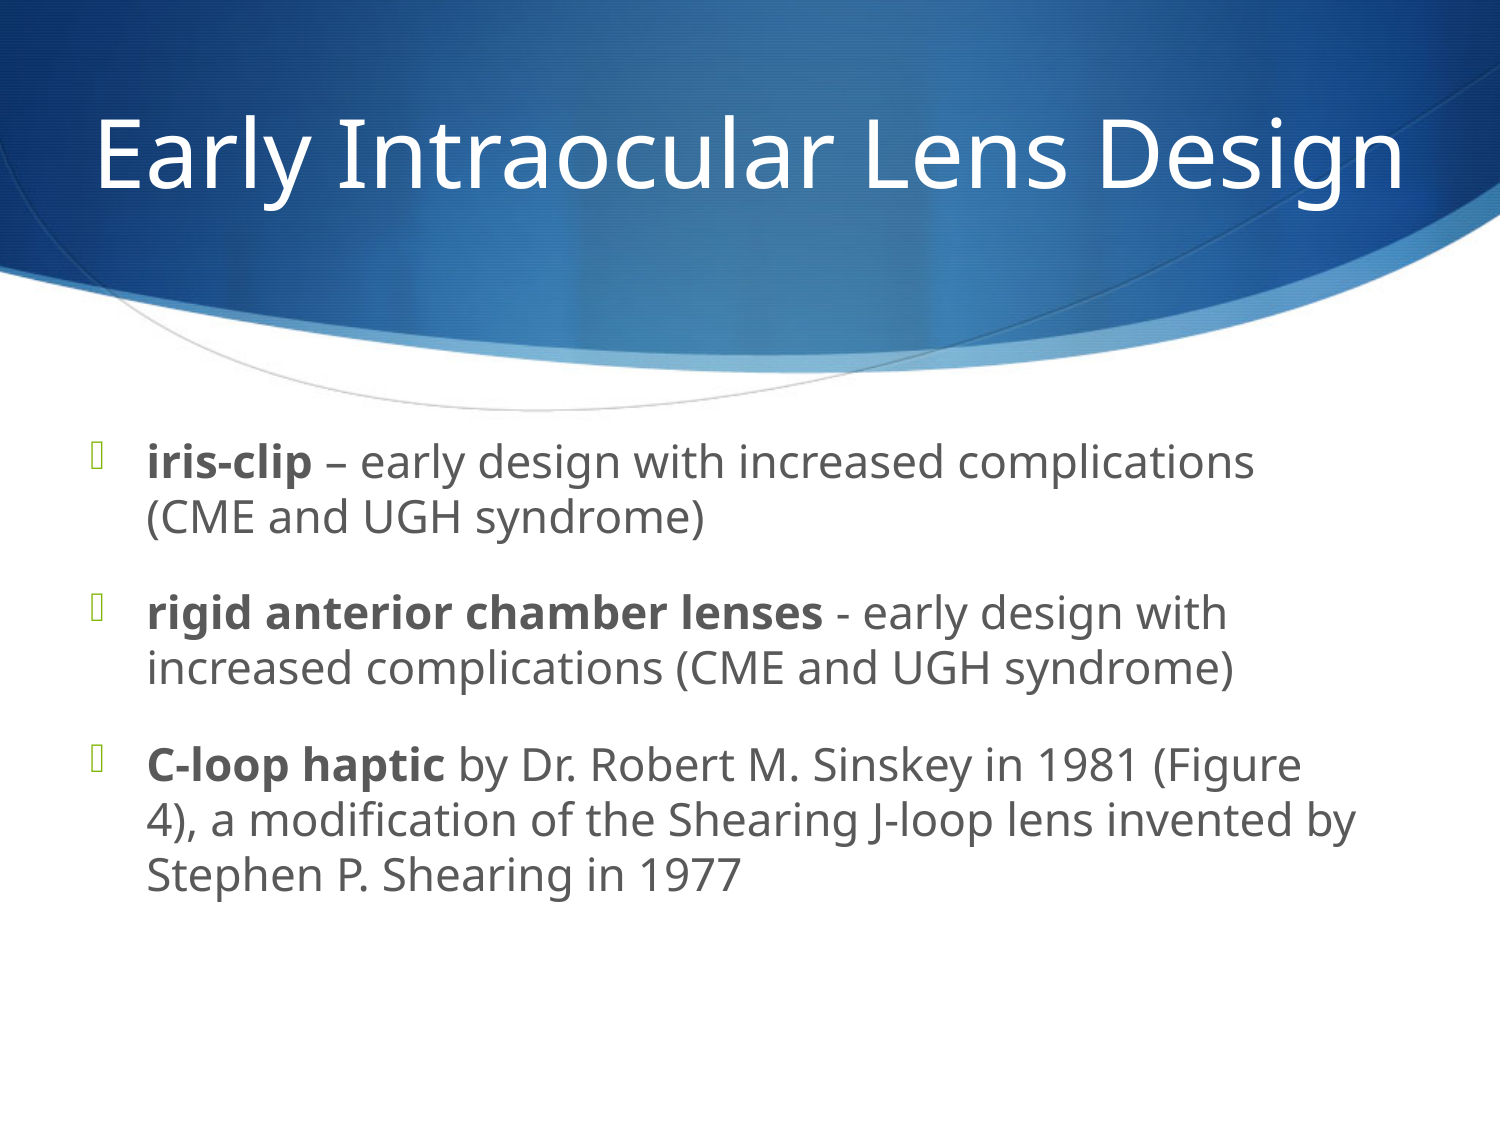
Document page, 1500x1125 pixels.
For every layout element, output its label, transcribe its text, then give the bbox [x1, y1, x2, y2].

title Early Intraocular Lens Design [75, 56, 1425, 245]
list iris-clip – early design with increased complications (CME and UGH syndrome) rigid anterior chamber lenses - early design with increased complications (CME and UGH syndrome) C-loop haptic by Dr. Robert M. Sinskey in 1981 (Figure 4), a modification of the Shearing J-loop lens invented by Stephen P. Shearing in 1977 [75, 424, 1379, 1048]
picture [0, 0, 1500, 1125]
